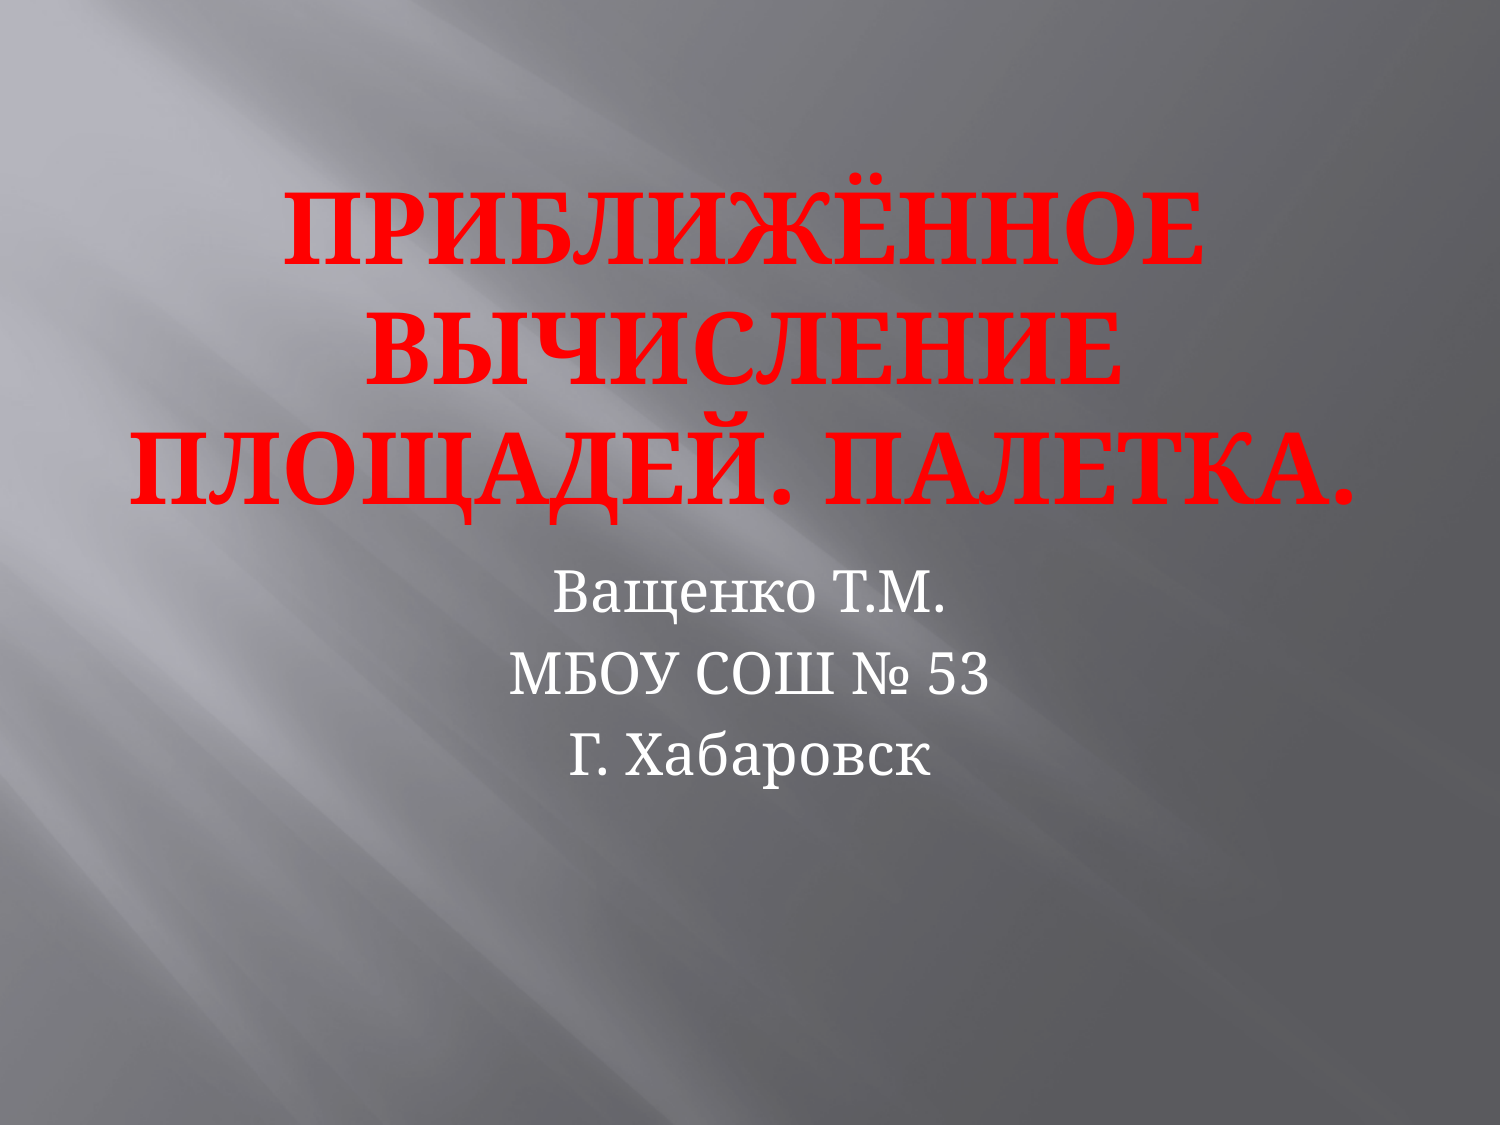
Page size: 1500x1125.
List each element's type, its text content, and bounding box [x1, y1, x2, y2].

subtitle Ващенко Т.М. МБОУ СОШ № 53 Г. Хабаровск [224, 546, 1276, 835]
title Приближённое вычисление площадей. Палетка. [69, 140, 1420, 525]
